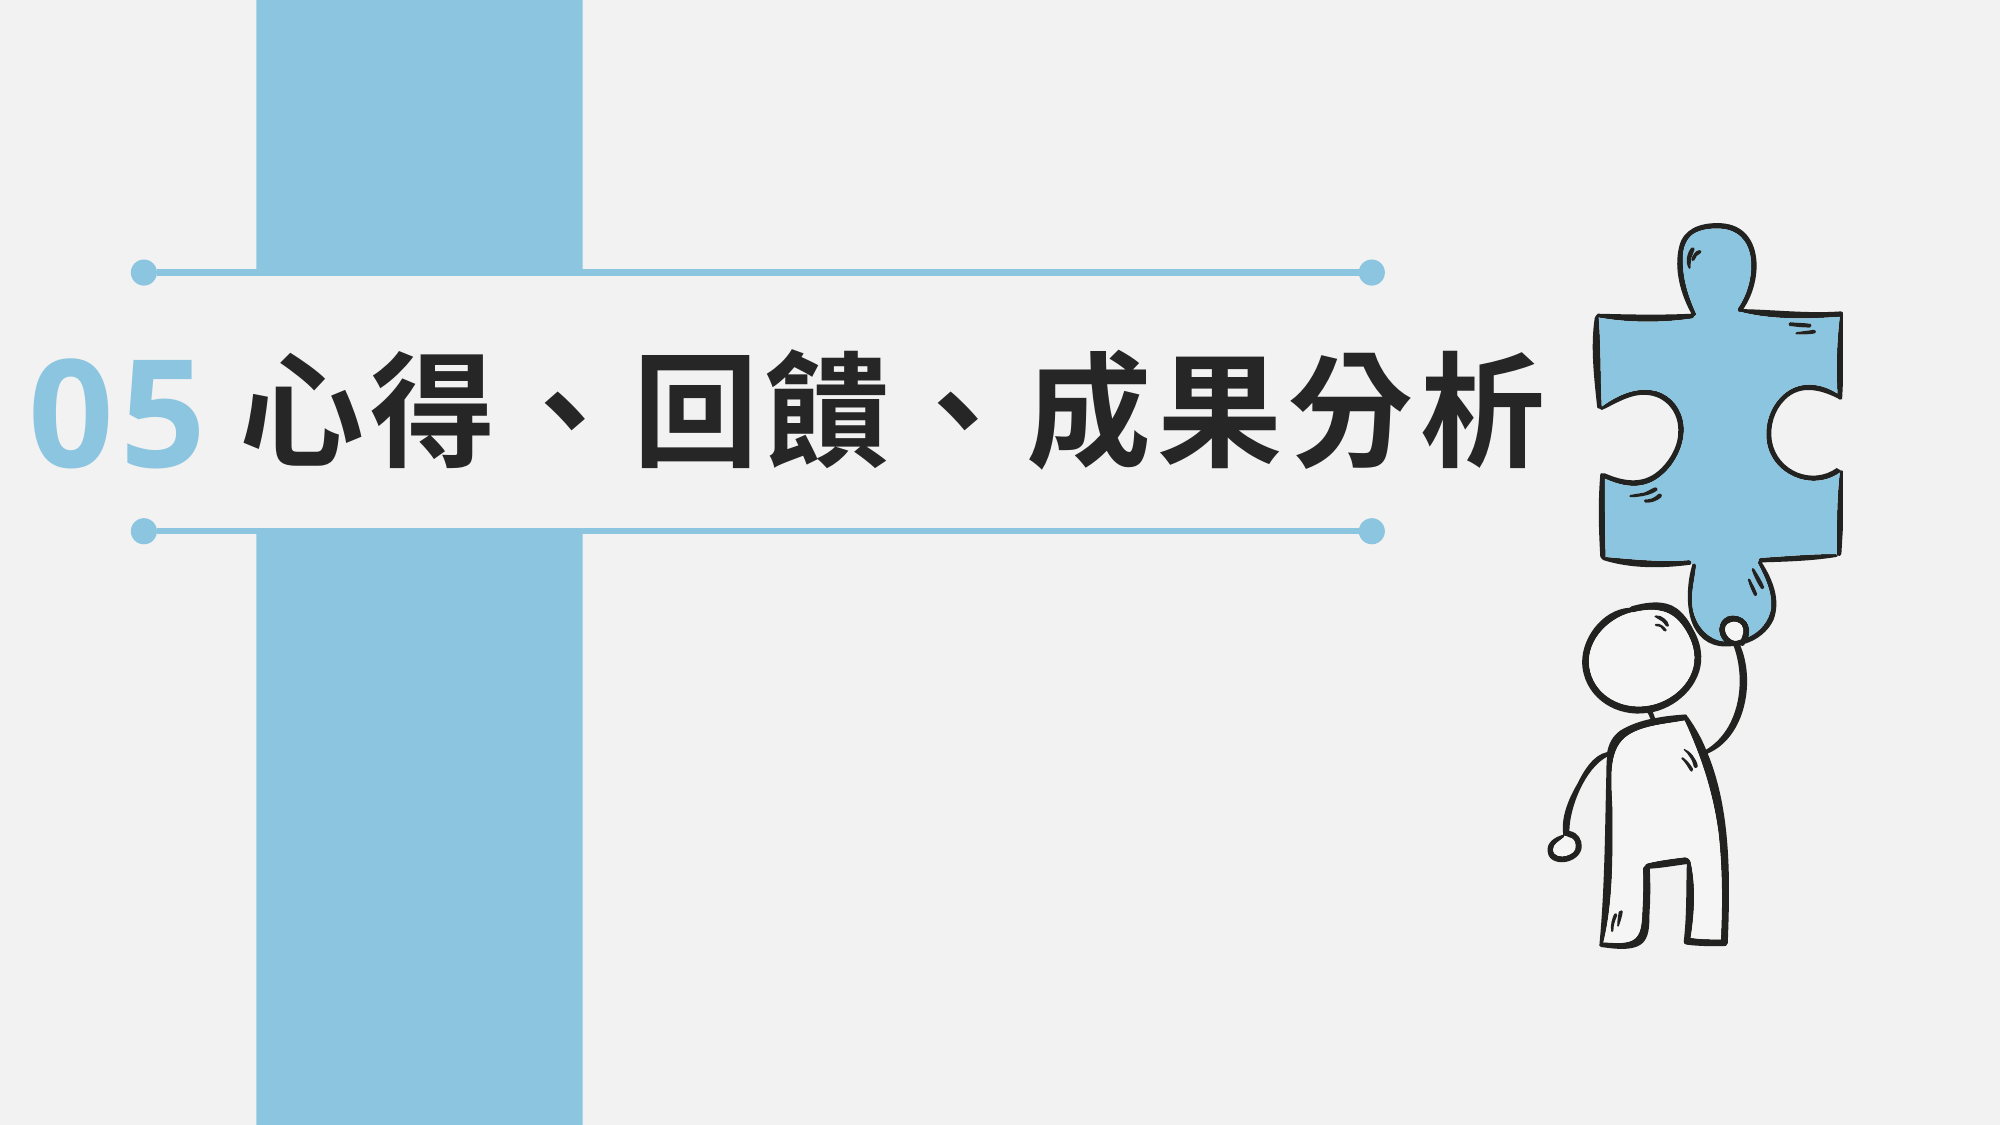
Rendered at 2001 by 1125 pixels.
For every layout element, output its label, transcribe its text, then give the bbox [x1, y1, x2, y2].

text_box [255, 0, 584, 271]
text_box 心得、回饋、成果分析 [224, 325, 1546, 490]
text_box [255, 532, 584, 1125]
text_box [129, 258, 158, 287]
text_box [1358, 258, 1386, 287]
text_box [129, 517, 158, 546]
picture [1546, 222, 1843, 951]
text_box 05 [14, 309, 222, 505]
text_box [1358, 517, 1386, 546]
